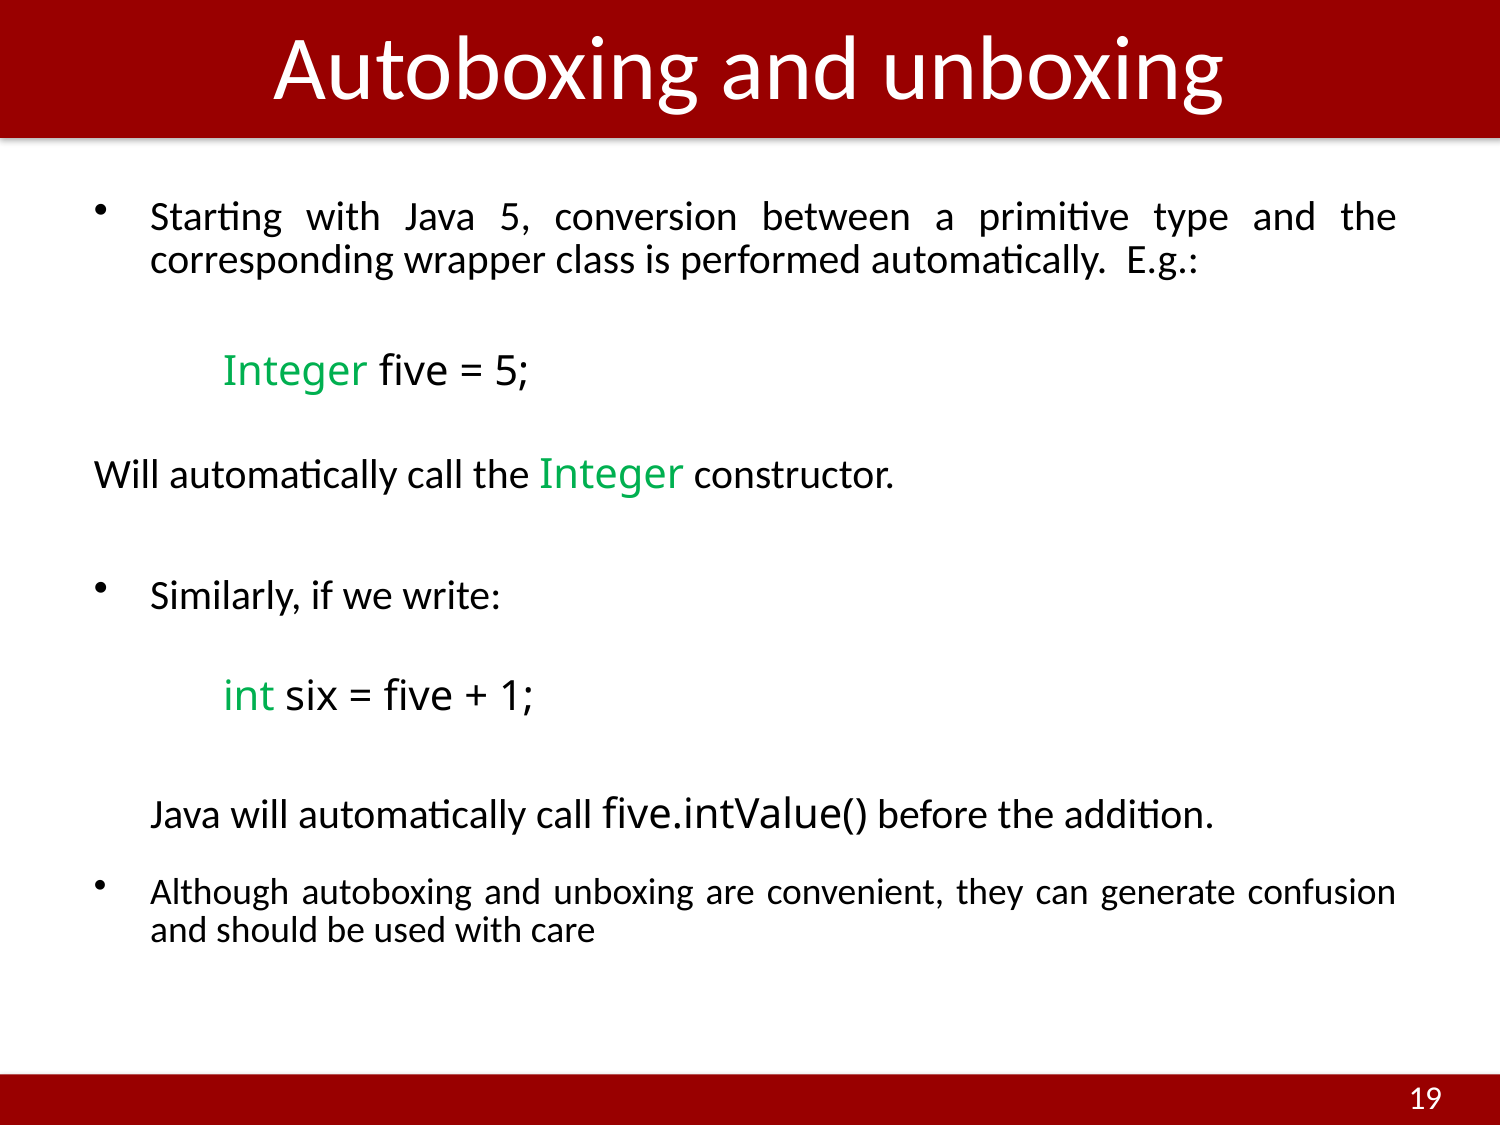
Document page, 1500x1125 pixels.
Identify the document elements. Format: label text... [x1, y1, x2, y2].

text_box Although autoboxing and unboxing are convenient, they can generate confusion and should be used with care [79, 882, 1413, 1046]
text_box Integer five = 5; [208, 324, 1313, 413]
text_box Will automatically call the Integer constructor. [79, 446, 1413, 535]
text_box Starting with Java 5, conversion between a primitive type and the corresponding wrapper class is performed automatically. E.g.: [79, 189, 1413, 438]
title Autoboxing and unboxing [75, 0, 1425, 157]
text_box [78, 567, 1413, 876]
